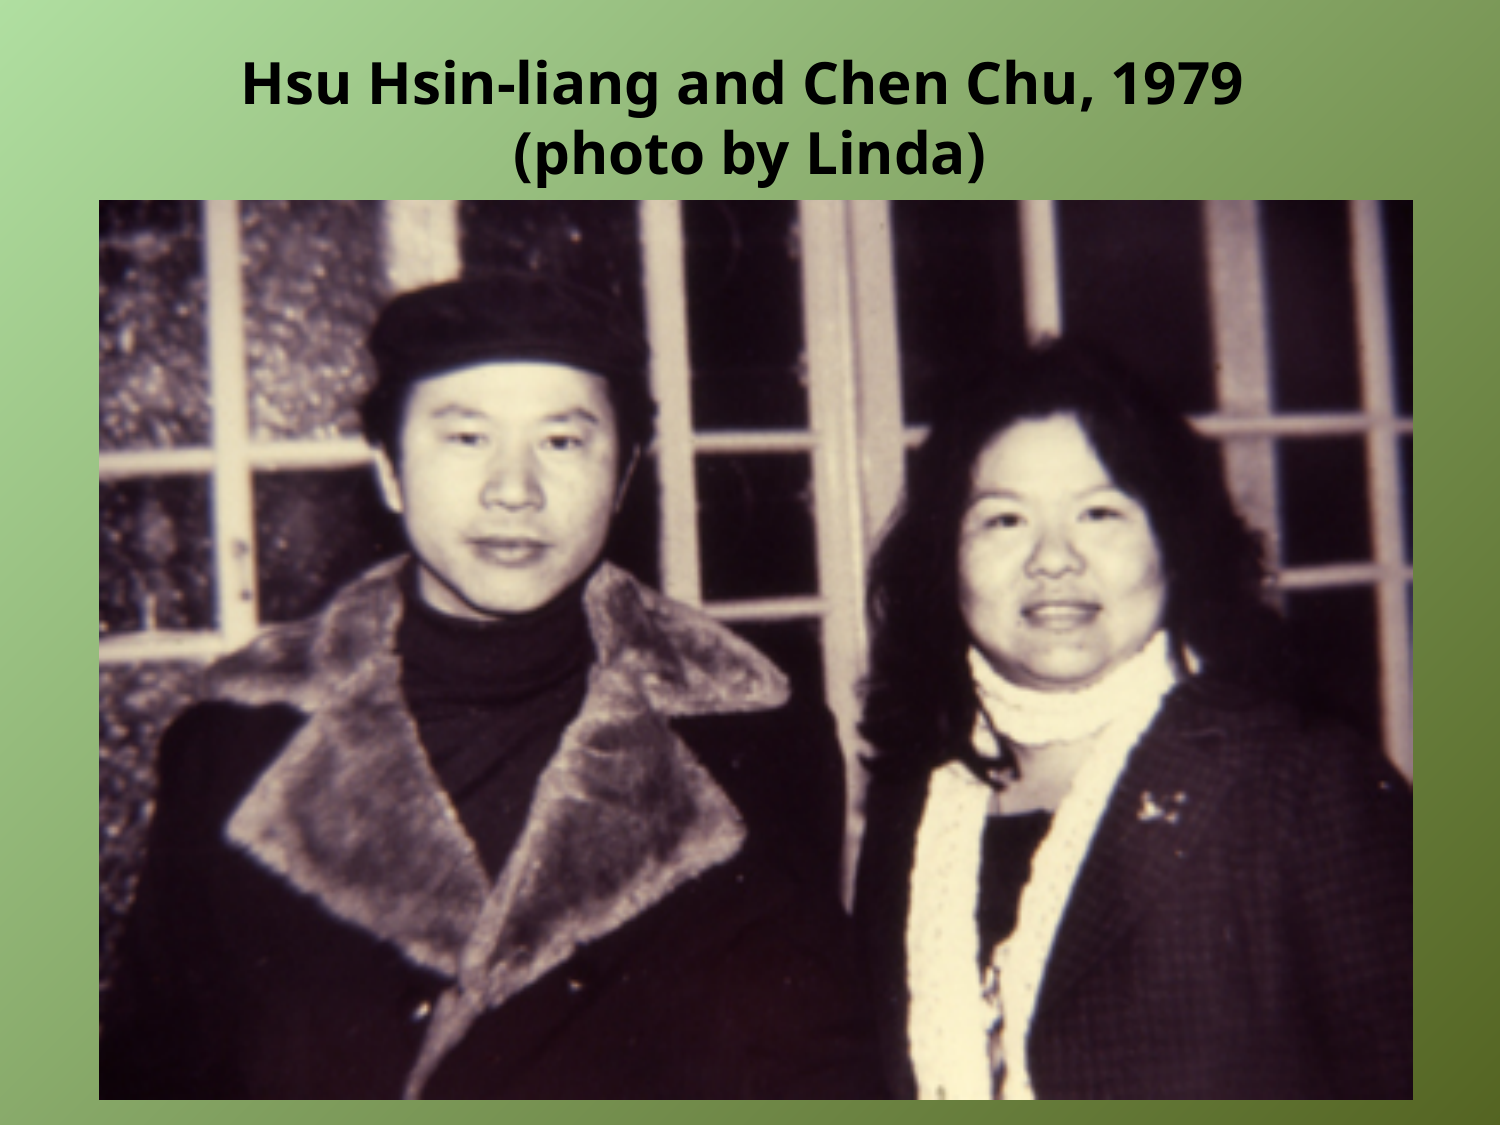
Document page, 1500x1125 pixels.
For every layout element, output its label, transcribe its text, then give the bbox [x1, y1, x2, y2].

title Hsu Hsin-liang and Chen Chu, 1979 (photo by Linda) [75, 45, 1425, 188]
picture [99, 200, 1413, 1101]
